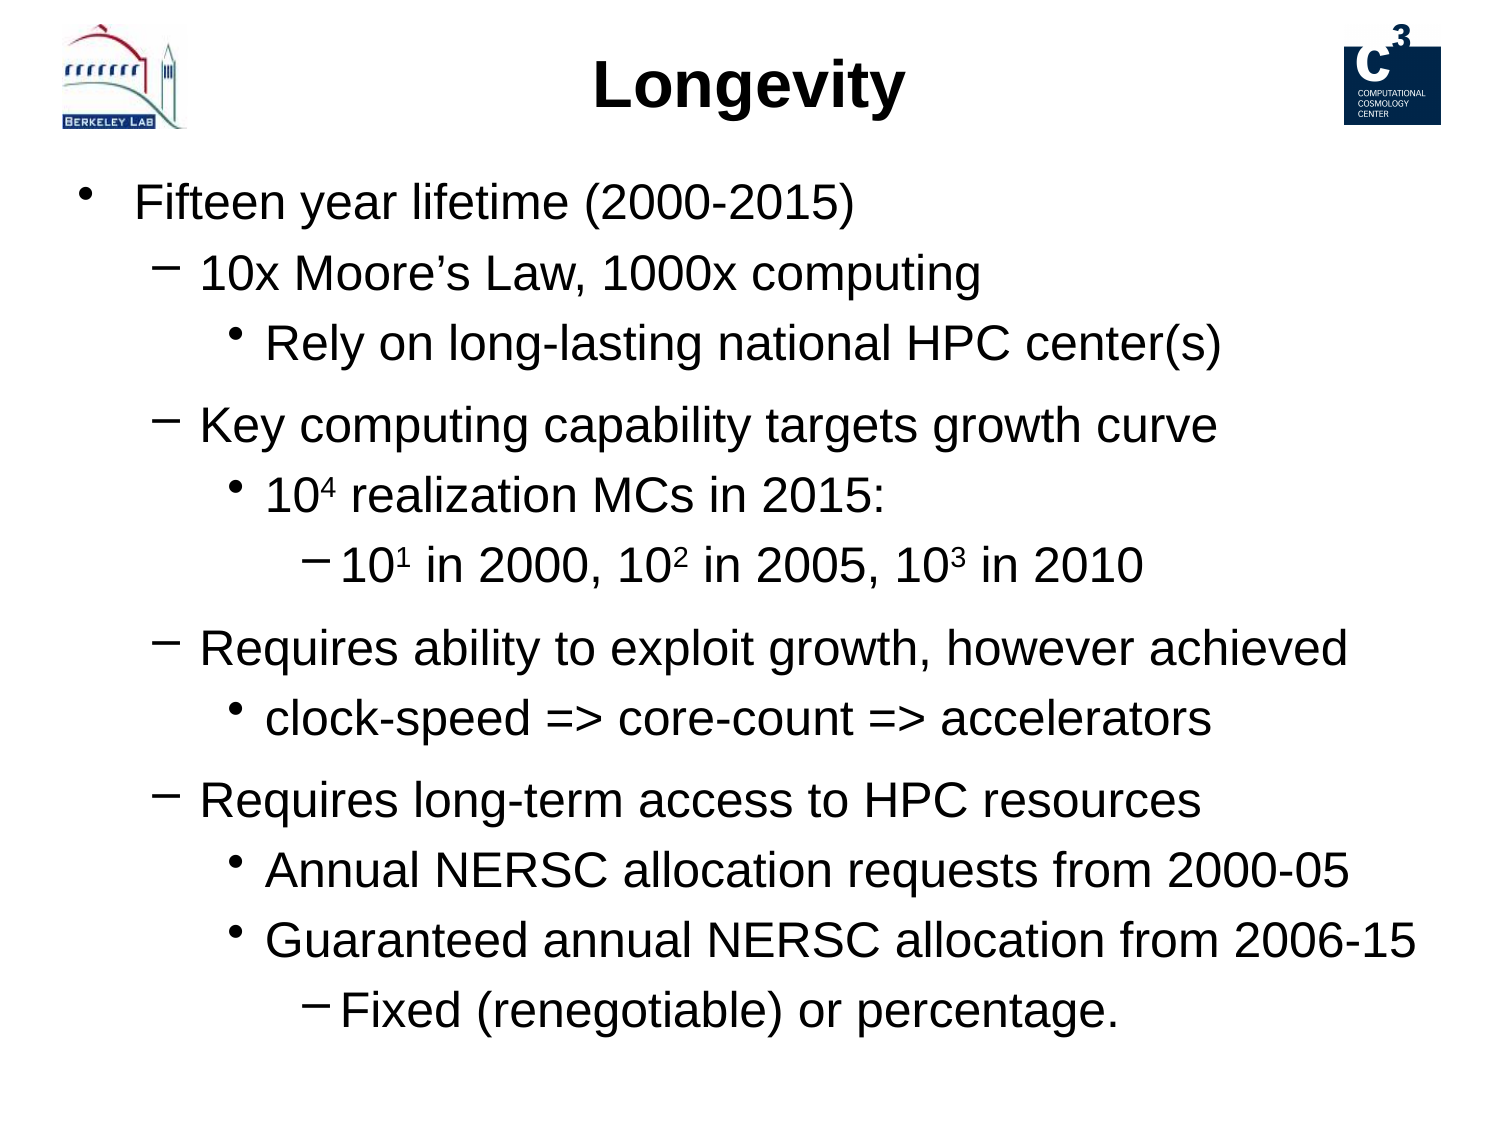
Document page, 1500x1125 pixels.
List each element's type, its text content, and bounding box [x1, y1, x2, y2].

title Longevity [174, 24, 1326, 138]
picture [1344, 24, 1441, 125]
list Fifteen year lifetime (2000-2015) 10x Moore’s Law, 1000x computing Rely on long-lasting national HPC center(s) Key computing capability targets growth curve 104 realization MCs in 2015: 101 in 2000, 102 in 2005, 103 in 2010 Requires ability to exploit growth, however achieved clock-speed => core-count => accelerators Requires long-term access to HPC resources Annual NERSC allocation requests from 2000-05 Guaranteed annual NERSC allocation from 2006-15 Fixed (renegotiable) or percentage. [62, 162, 1438, 1076]
picture [62, 24, 174, 129]
